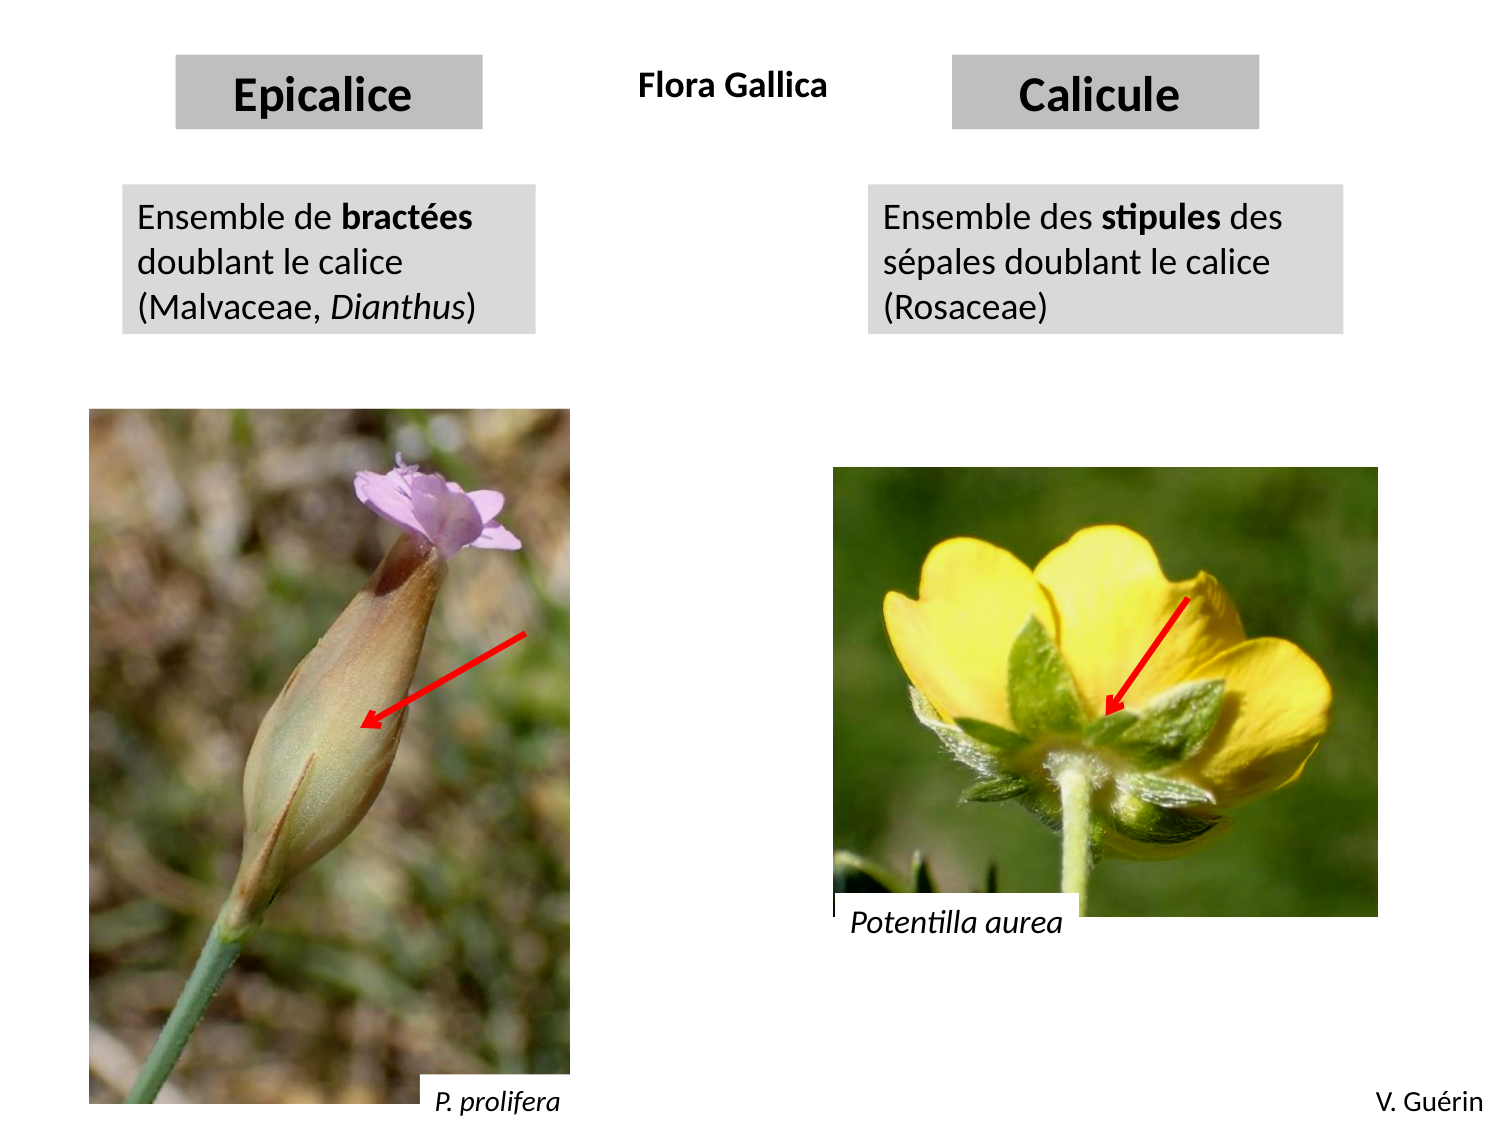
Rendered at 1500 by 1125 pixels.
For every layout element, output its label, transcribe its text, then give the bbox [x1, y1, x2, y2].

text_box Potentilla aurea [835, 924, 1079, 948]
text_box Flora Gallica [623, 52, 844, 113]
text_box V. Guérin [1361, 1074, 1500, 1125]
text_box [833, 467, 1378, 918]
text_box P. prolifera [419, 1074, 576, 1125]
text_box Ensemble des stipules des sépales doublant le calice (Rosaceae) [868, 184, 1344, 335]
text_box Ensemble de bractées doublant le calice (Malvaceae, Dianthus) [122, 184, 536, 335]
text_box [359, 633, 526, 729]
text_box Epicalice [175, 54, 483, 130]
picture [0, 409, 677, 1103]
text_box Calicule [952, 54, 1260, 130]
